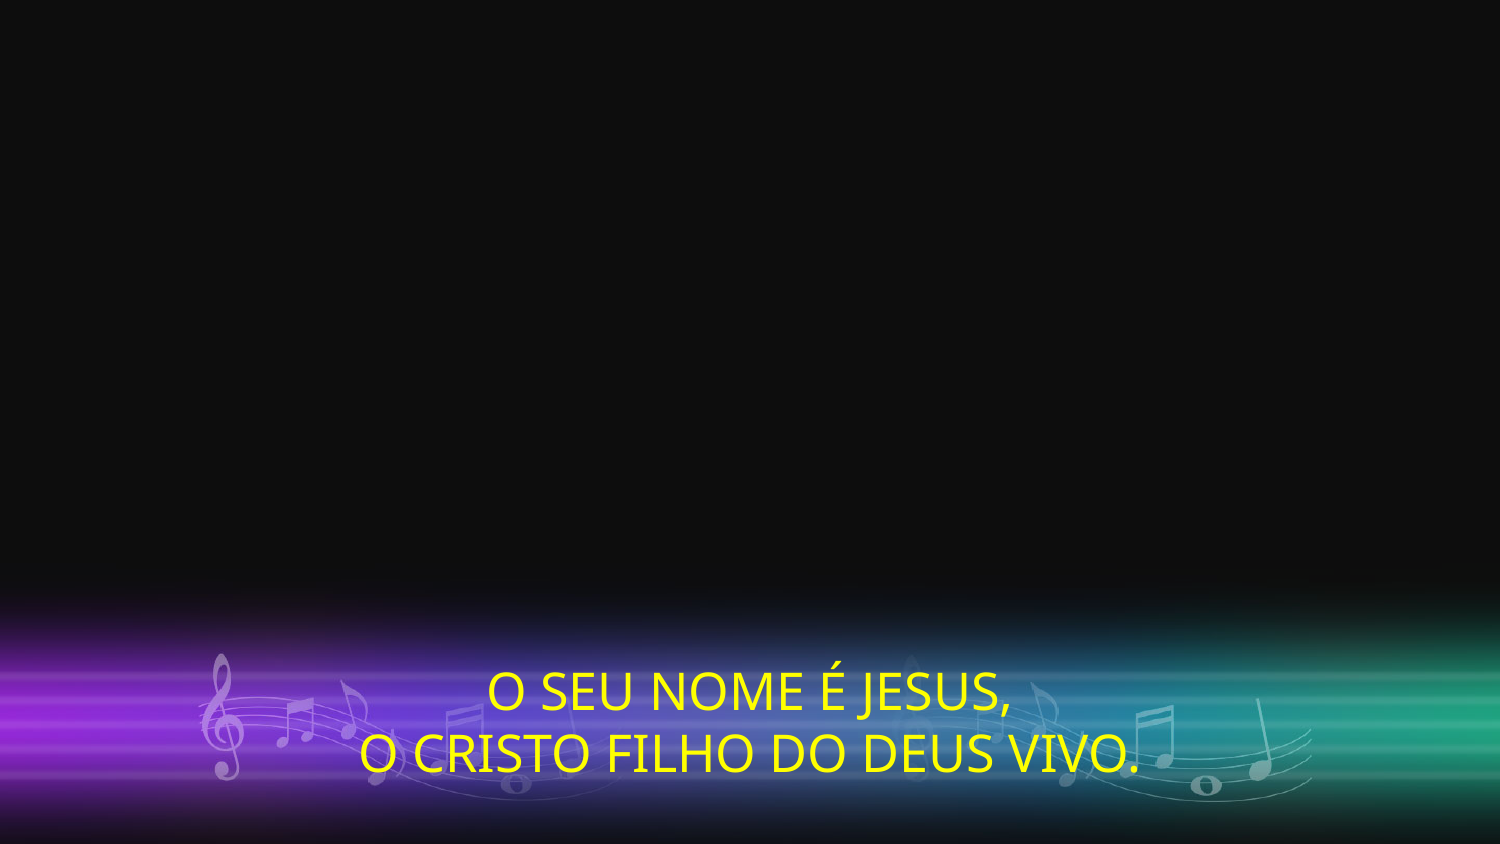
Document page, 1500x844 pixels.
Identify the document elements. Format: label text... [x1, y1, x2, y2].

picture [0, 0, 1500, 844]
text_box O SEU NOME É JESUS, O CRISTO FILHO DO DEUS VIVO. [265, 651, 1235, 791]
